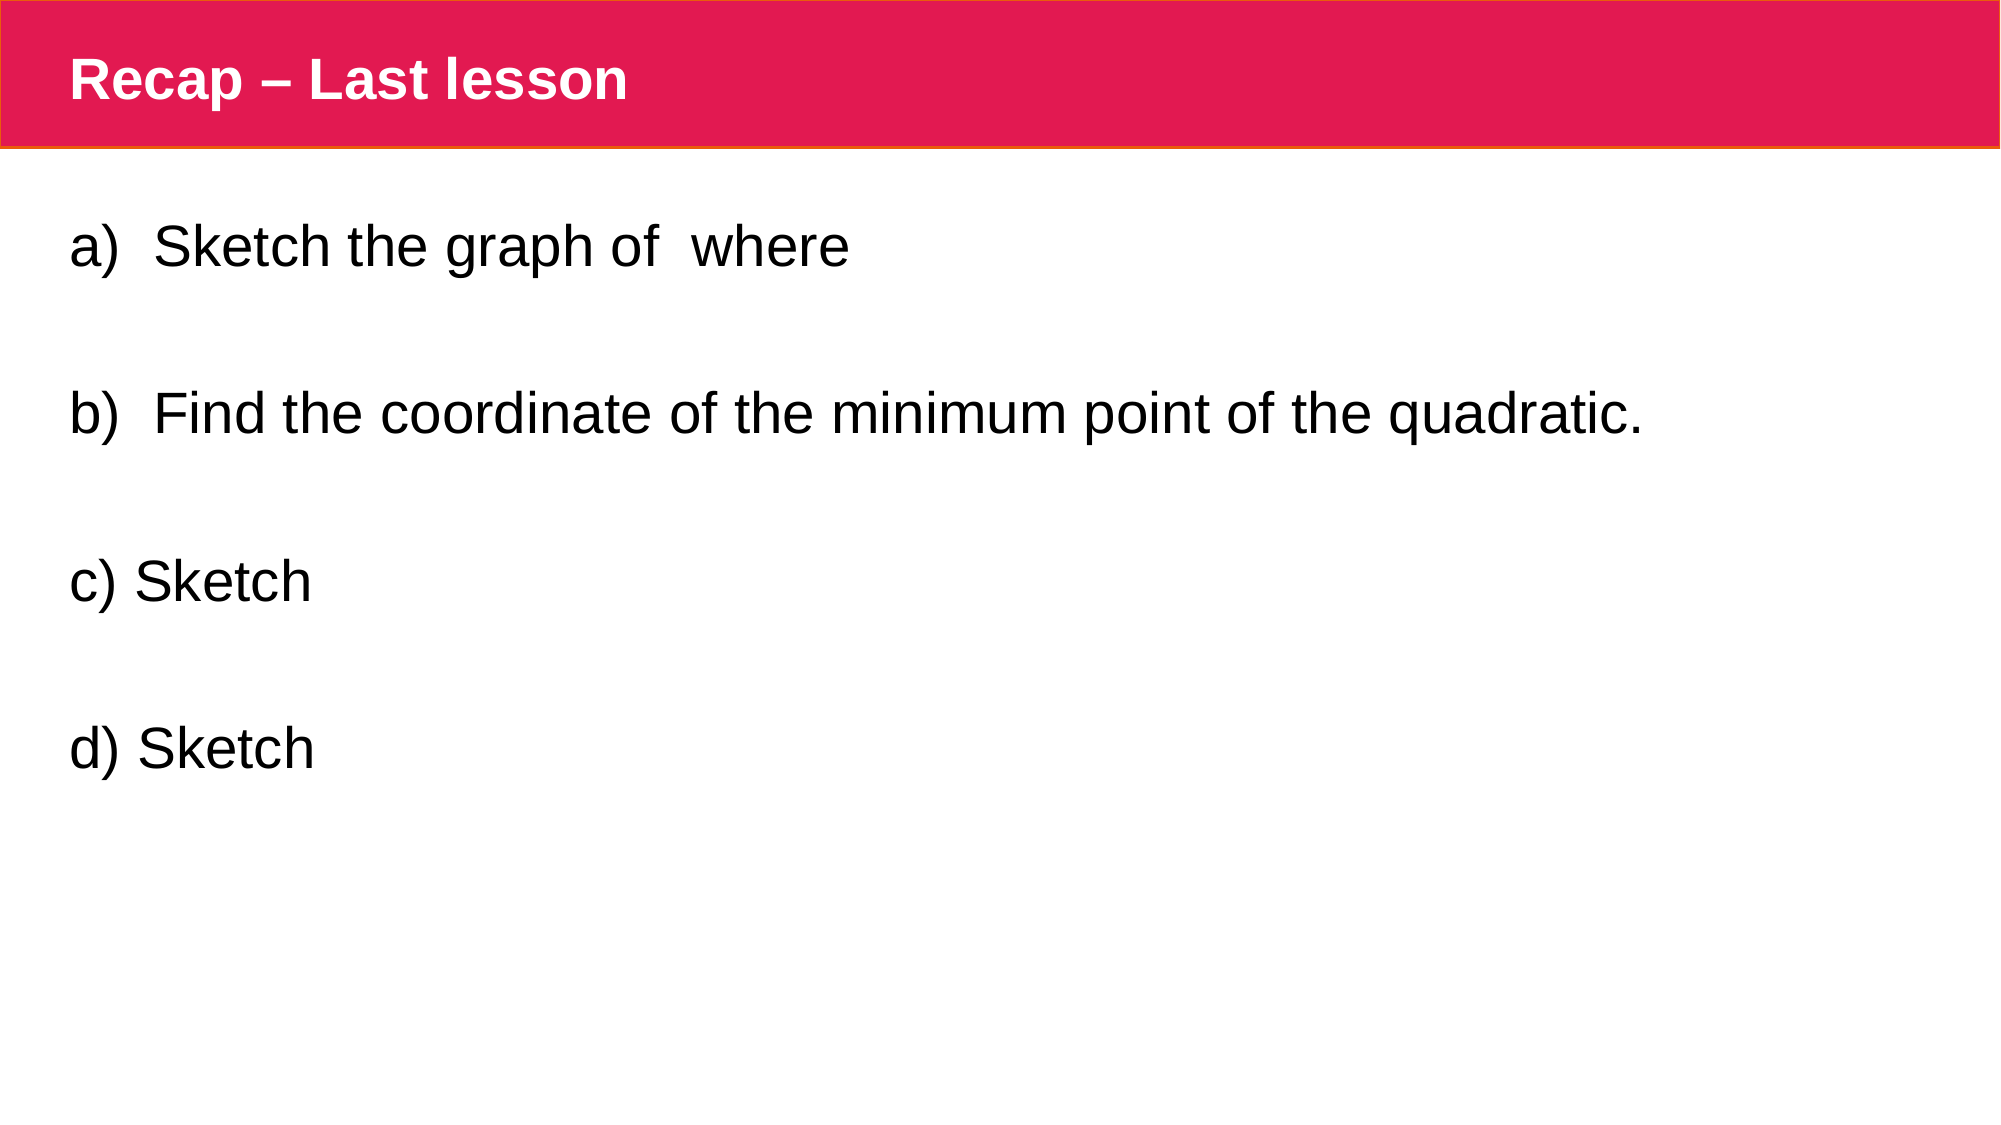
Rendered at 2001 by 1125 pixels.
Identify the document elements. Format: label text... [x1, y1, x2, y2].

title Recap – Last lesson [54, 28, 1945, 120]
